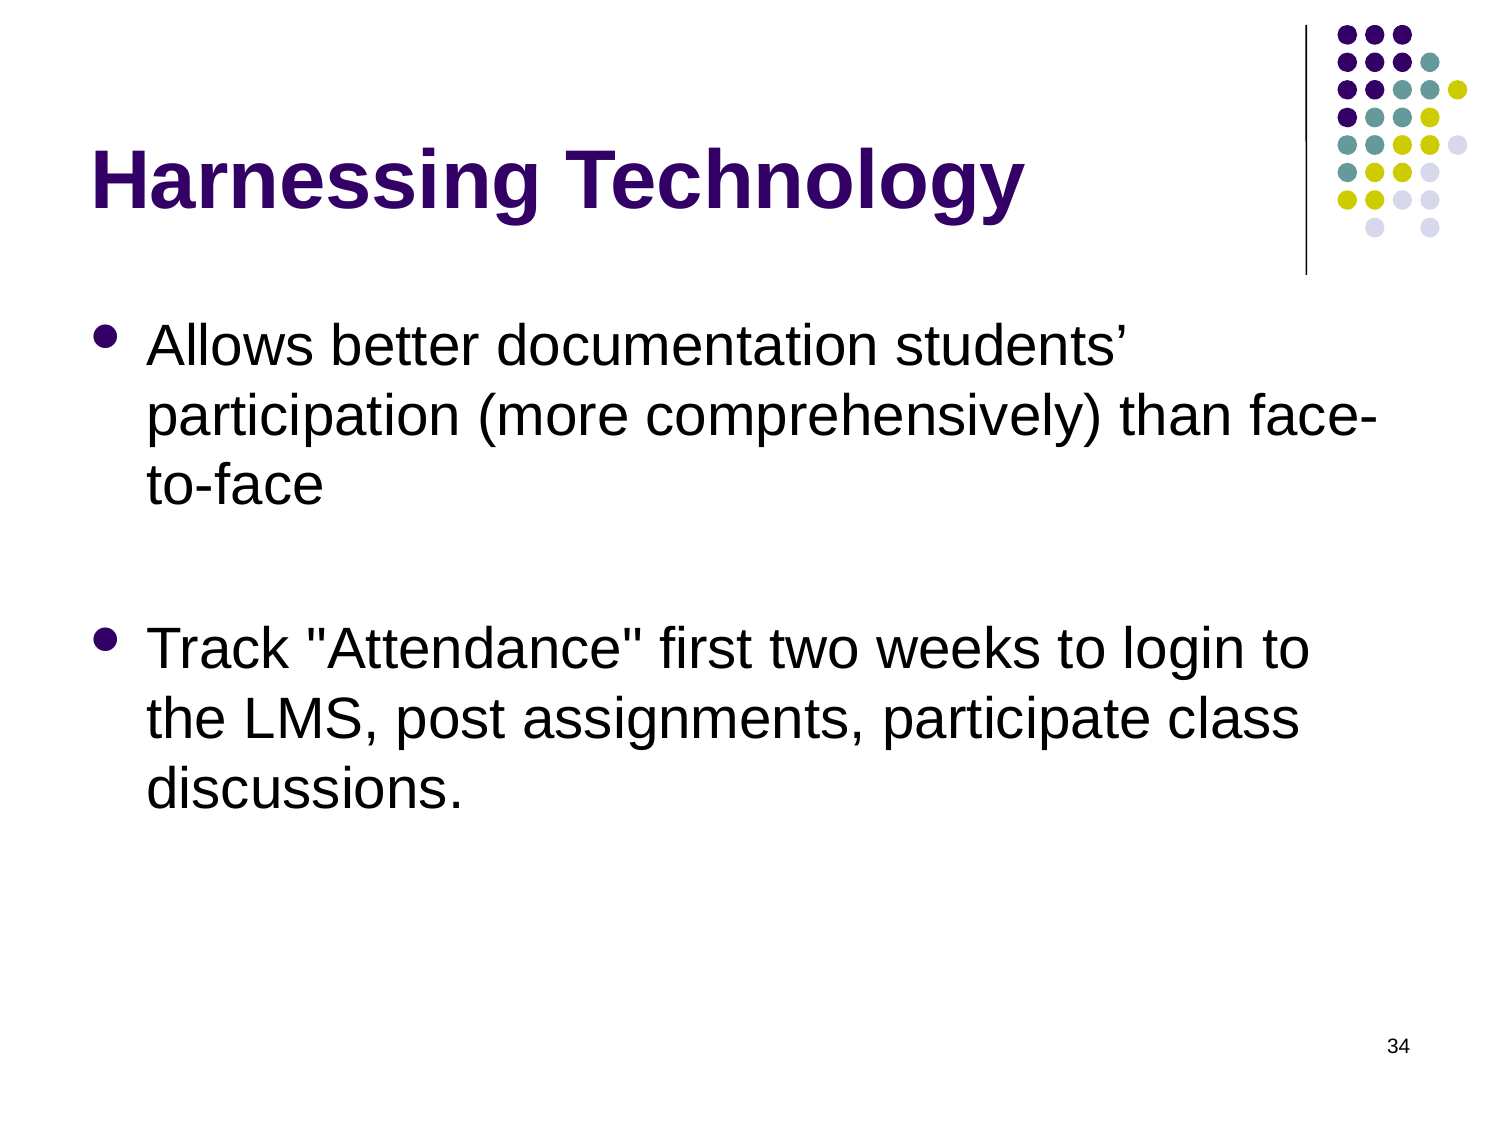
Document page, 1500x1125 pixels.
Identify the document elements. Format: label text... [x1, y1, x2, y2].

title Harnessing Technology [74, 19, 1313, 233]
slide_number 34 [1074, 1024, 1426, 1101]
list Allows better documentation students’ participation (more comprehensively) than face-to-face Track "Attendance" first two weeks to login to the LMS, post assignments, participate class discussions. [74, 237, 1426, 962]
